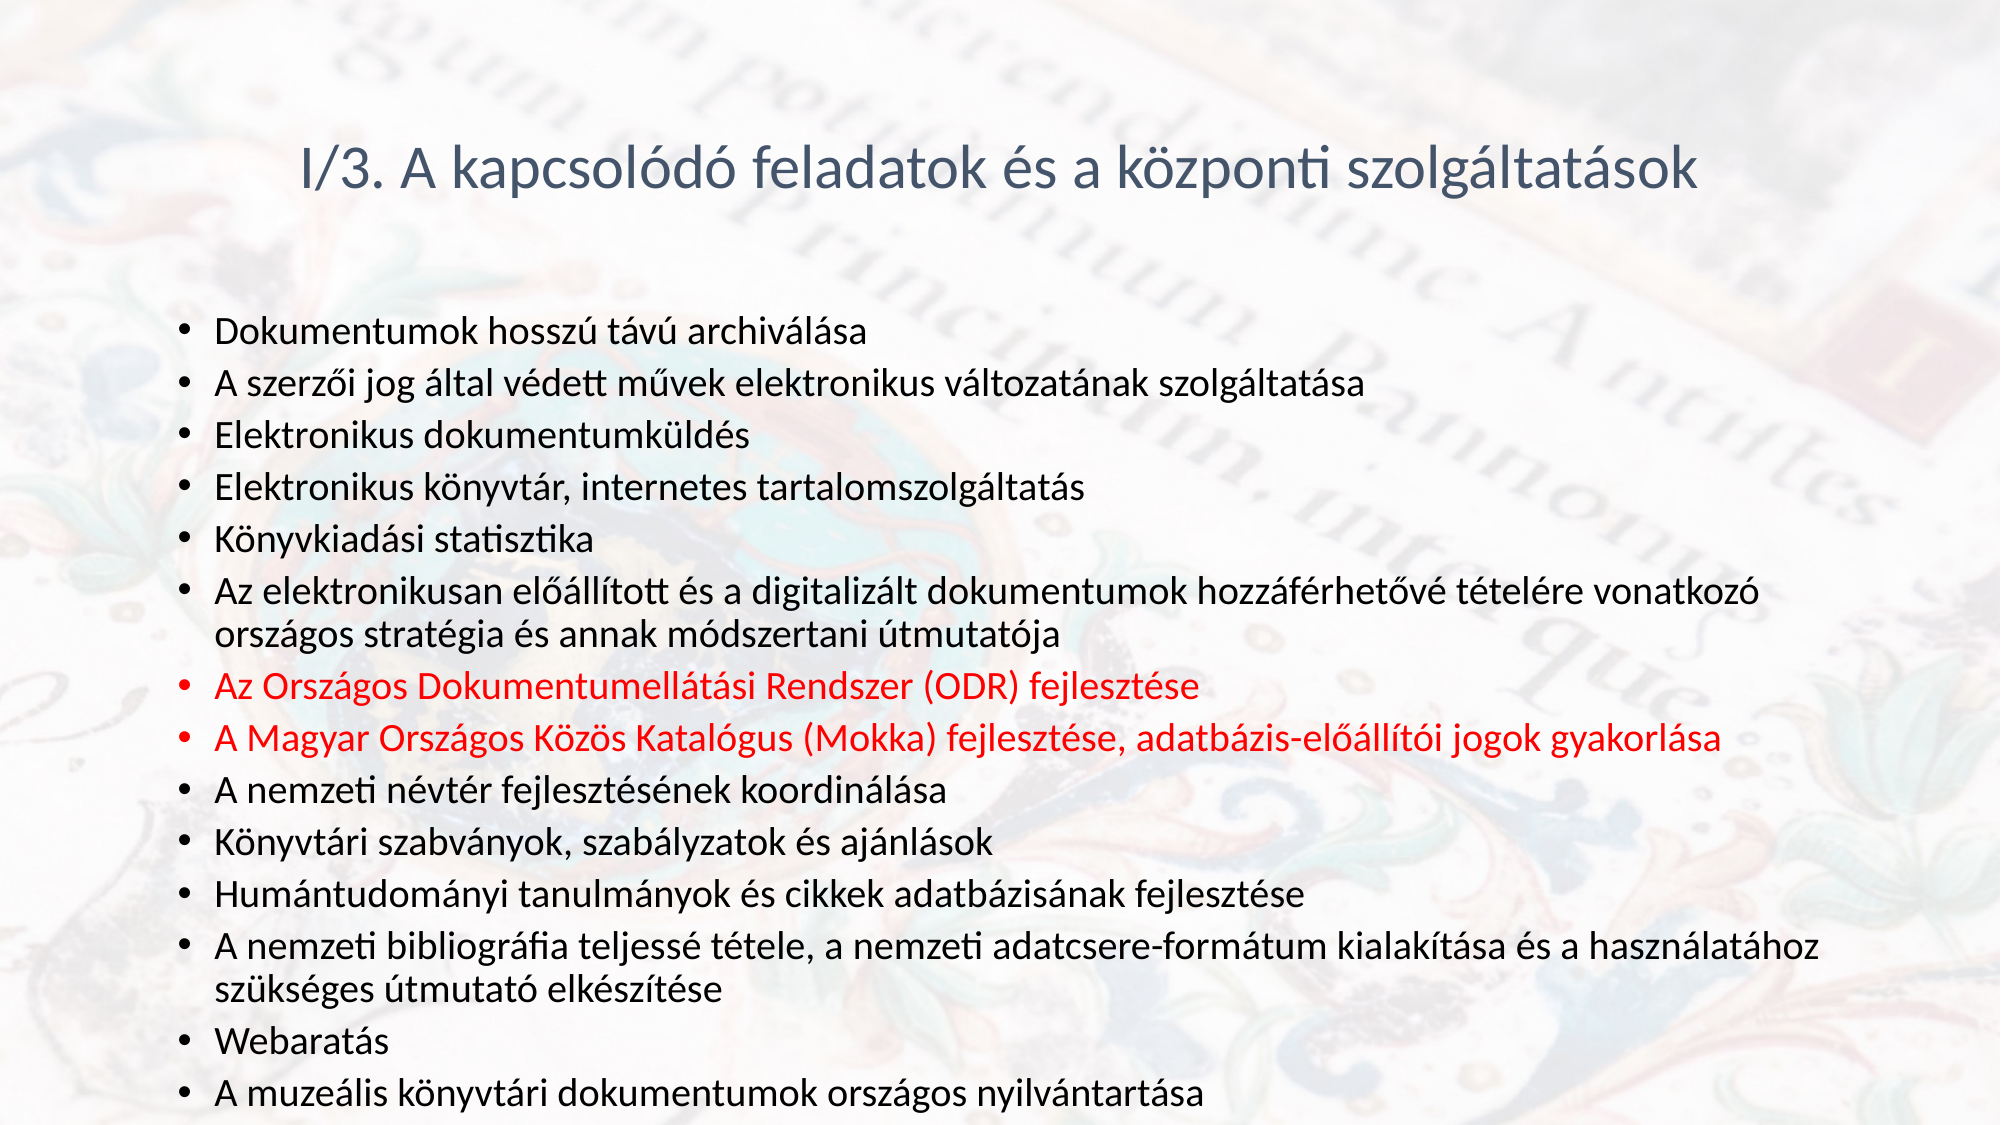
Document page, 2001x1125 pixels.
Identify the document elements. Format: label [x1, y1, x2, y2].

list [0, 0, 2000, 1125]
